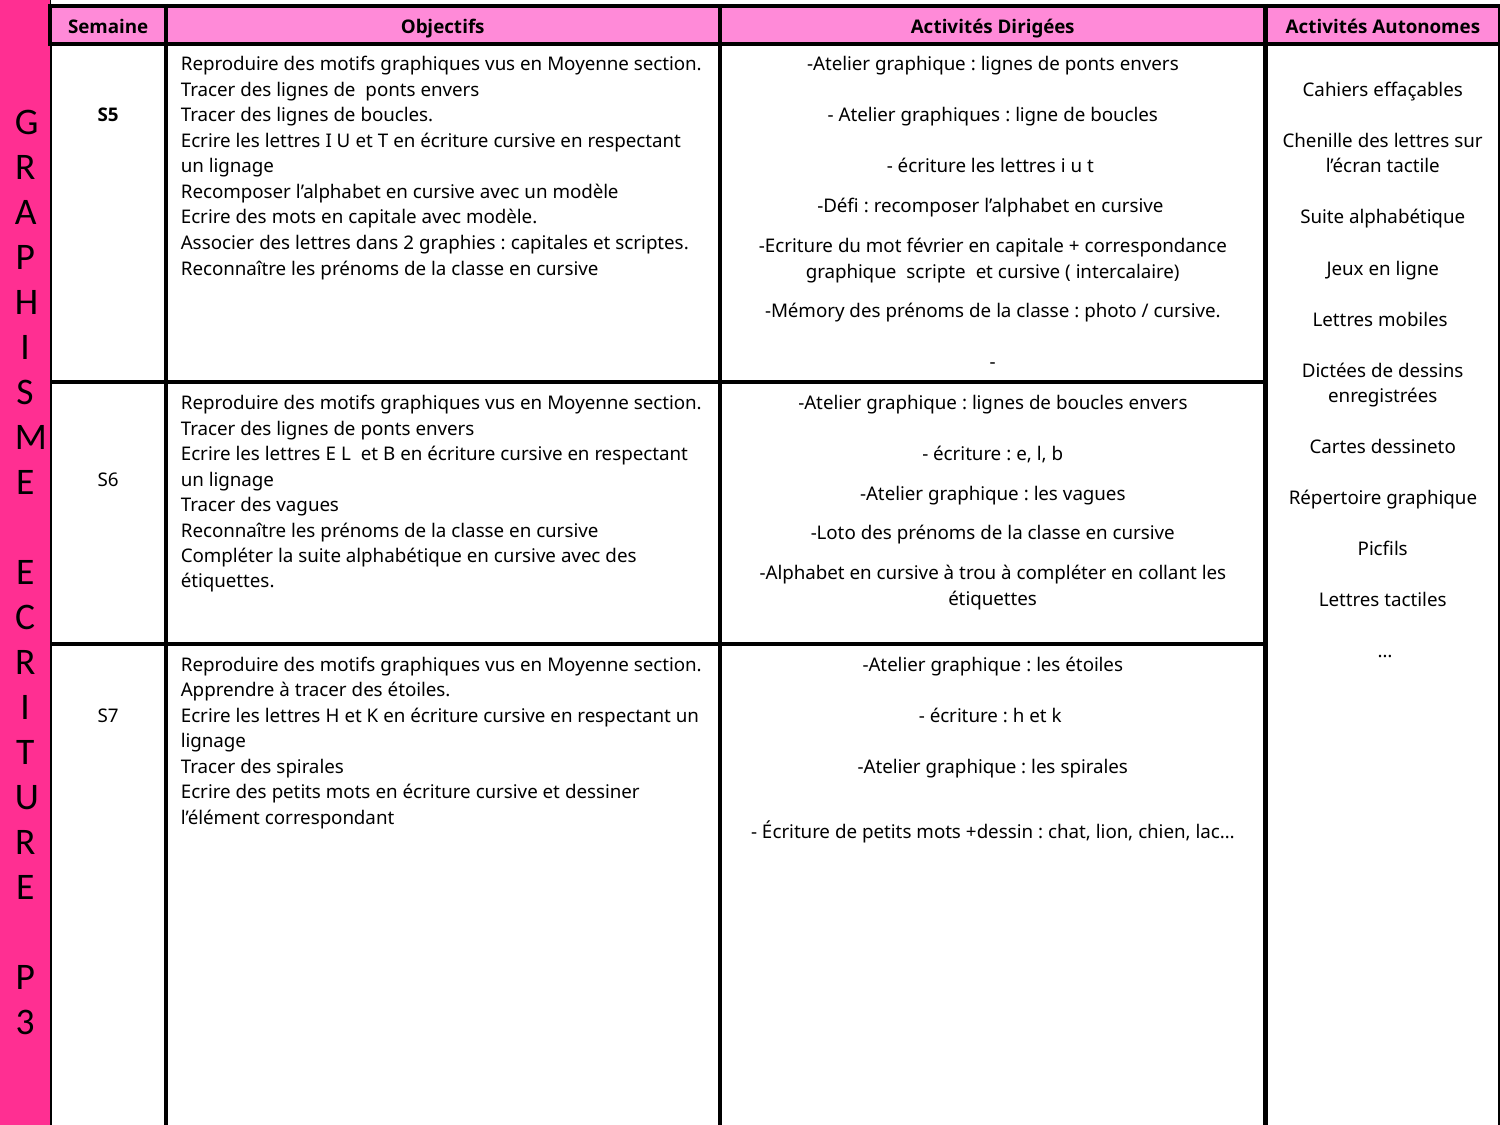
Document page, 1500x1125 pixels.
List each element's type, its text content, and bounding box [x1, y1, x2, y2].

text_box G R A P H I S ME E C R I TU RE P 3 [0, 0, 51, 1125]
table_header Activités Dirigées [722, 8, 1263, 42]
table_header Reproduire des motifs graphiques vus en Moyenne section. Tracer des lignes de ponts envers Tracer des lignes de boucles. Ecrire les lettres I U et T en écriture cursive en respectant un lignage Recomposer l’alphabet en cursive avec un modèle Ecrire des mots en capitale avec modèle. Associer des lettres dans 2 graphies : capitales et scriptes. Reconnaître les prénoms de la classe en cursive [168, 46, 718, 380]
table_header Semaine [52, 8, 164, 42]
table_cell Reproduire des motifs graphiques vus en Moyenne section. Tracer des lignes de ponts envers Ecrire les lettres E L et B en écriture cursive en respectant un lignage Tracer des vagues Reconnaître les prénoms de la classe en cursive Compléter la suite alphabétique en cursive avec des étiquettes. [168, 384, 718, 642]
table_cell S7 [52, 646, 164, 1125]
table_header Cahiers effaçables Chenille des lettres sur l’écran tactile Suite alphabétique Jeux en ligne Lettres mobiles Dictées de dessins enregistrées Cartes dessineto Répertoire graphique Picfils Lettres tactiles … [1268, 46, 1498, 1125]
table_header -Atelier graphique : lignes de ponts envers - Atelier graphiques : ligne de boucles - écriture les lettres i u t -Défi : recomposer l’alphabet en cursive -Ecriture du mot février en capitale + correspondance graphique scripte et cursive ( intercalaire) -Mémory des prénoms de la classe : photo / cursive. - [722, 46, 1263, 380]
table_cell S6 [52, 384, 164, 642]
table_header S5 [52, 46, 164, 380]
table_cell Reproduire des motifs graphiques vus en Moyenne section. Apprendre à tracer des étoiles. Ecrire les lettres H et K en écriture cursive en respectant un lignage Tracer des spirales Ecrire des petits mots en écriture cursive et dessiner l’élément correspondant [168, 646, 718, 1125]
table_header Activités Autonomes [1268, 8, 1498, 42]
table_header Objectifs [168, 8, 718, 42]
table_cell -Atelier graphique : les étoiles - écriture : h et k -Atelier graphique : les spirales - Écriture de petits mots +dessin : chat, lion, chien, lac… [722, 646, 1263, 1125]
table_cell -Atelier graphique : lignes de boucles envers - écriture : e, l, b -Atelier graphique : les vagues -Loto des prénoms de la classe en cursive -Alphabet en cursive à trou à compléter en collant les étiquettes [722, 384, 1263, 642]
